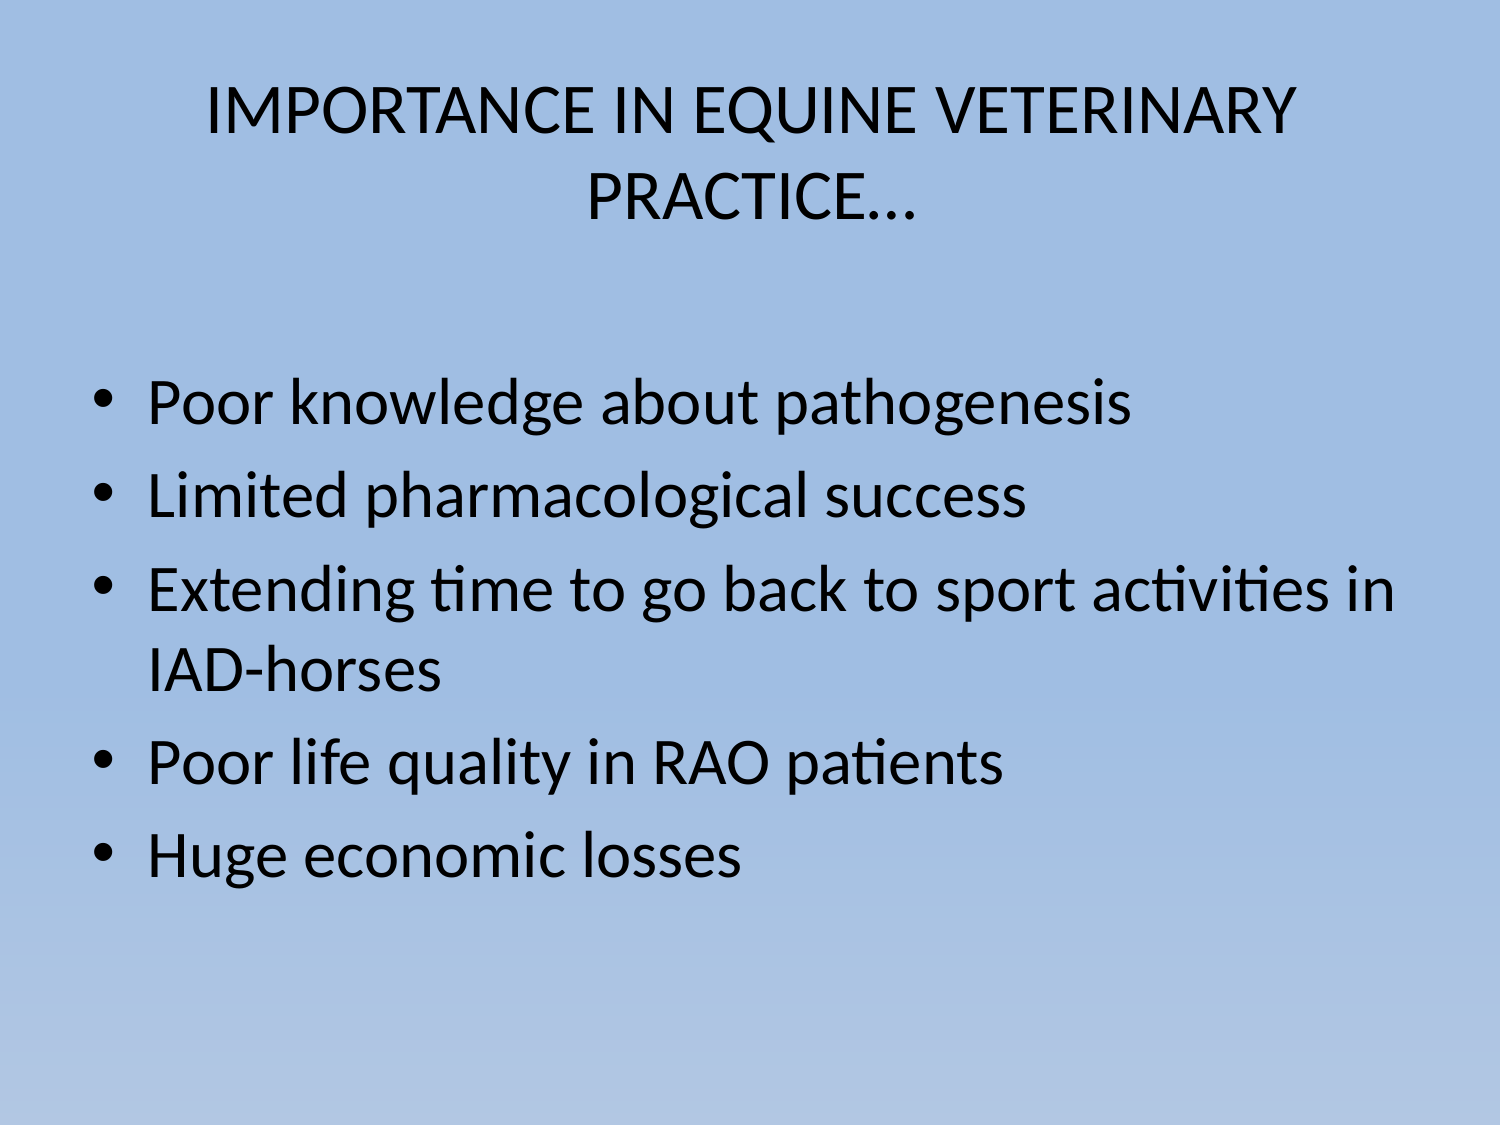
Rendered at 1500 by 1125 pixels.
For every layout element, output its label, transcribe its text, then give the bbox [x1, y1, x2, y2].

title IMPORTANCE IN EQUINE VETERINARY PRACTICE… [76, 54, 1427, 243]
list Poor knowledge about pathogenesis Limited pharmacological success Extending time to go back to sport activities in IAD-horses Poor life quality in RAO patients Huge economic losses [76, 349, 1427, 1093]
